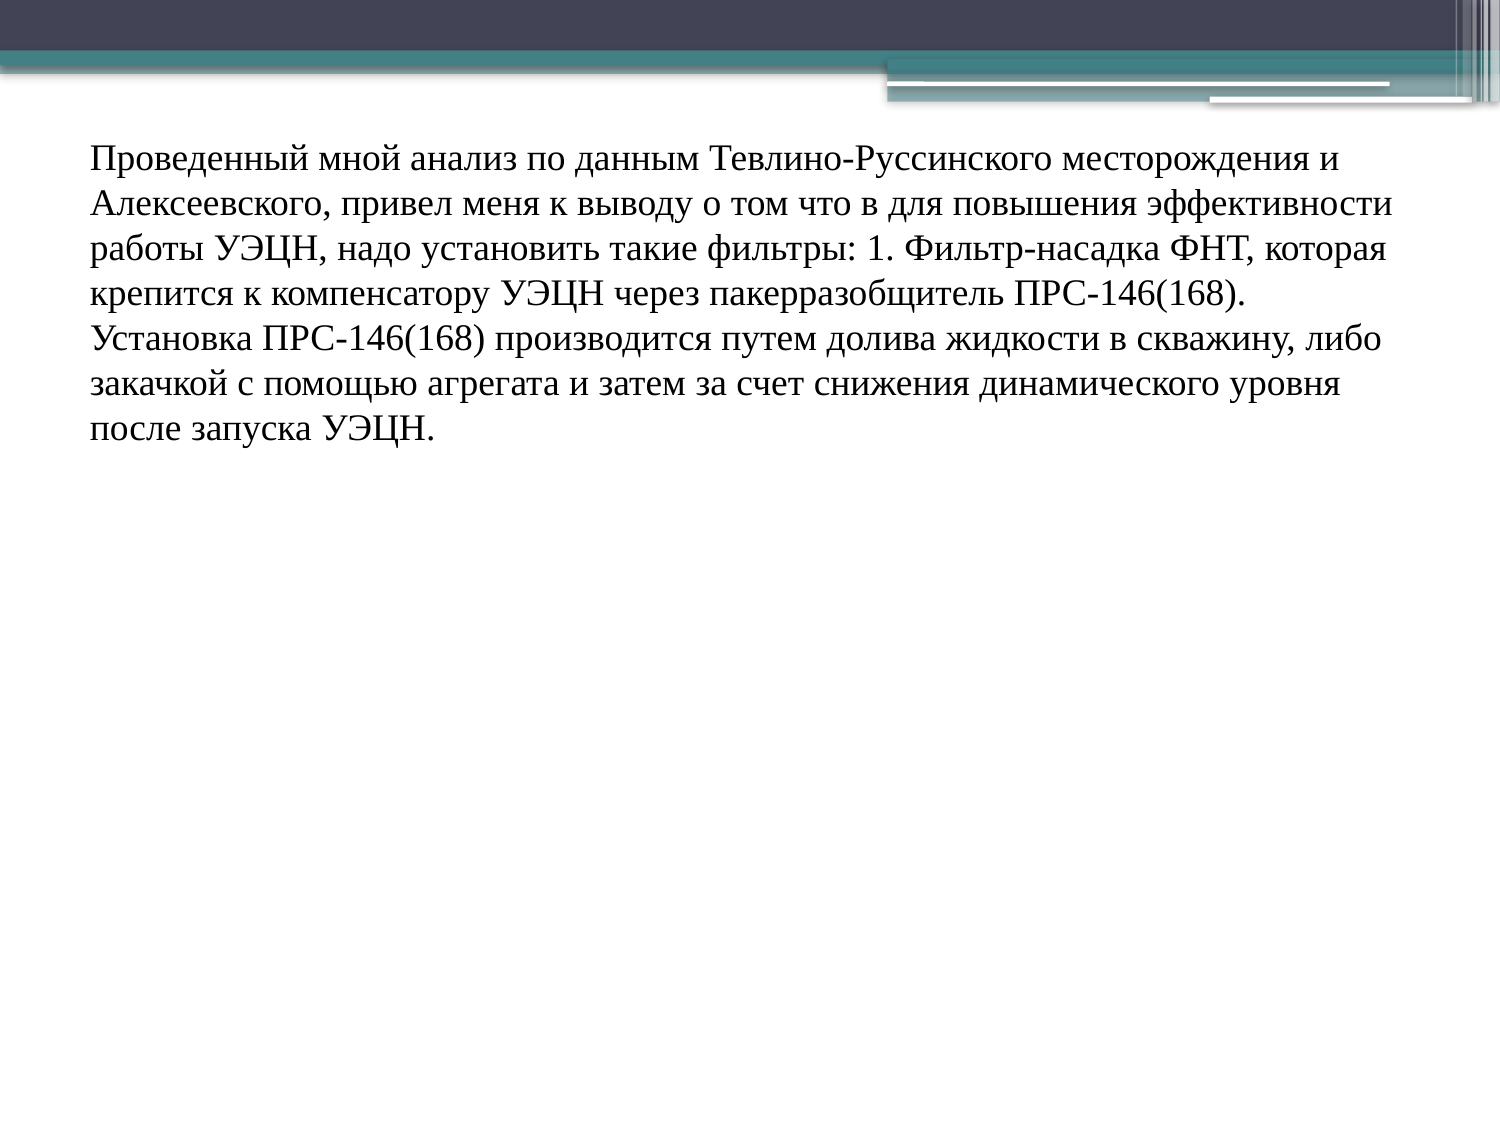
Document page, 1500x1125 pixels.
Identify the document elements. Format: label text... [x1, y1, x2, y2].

list Проведенный мной анализ по данным Тевлино-Руссинского месторождения и Алексеевского, привел меня к выводу о том что в для повышения эффективности работы УЭЦН, надо установить такие фильтры: 1. Фильтр-насадка ФНТ, которая крепится к компенсатору УЭЦН через пакерразобщитель ПРС-146(168). Установка ПРС-146(168) производится путем долива жидкости в скважину, либо закачкой с помощью агрегата и затем за счет снижения динамического уровня после запуска УЭЦН. [75, 125, 1425, 1079]
